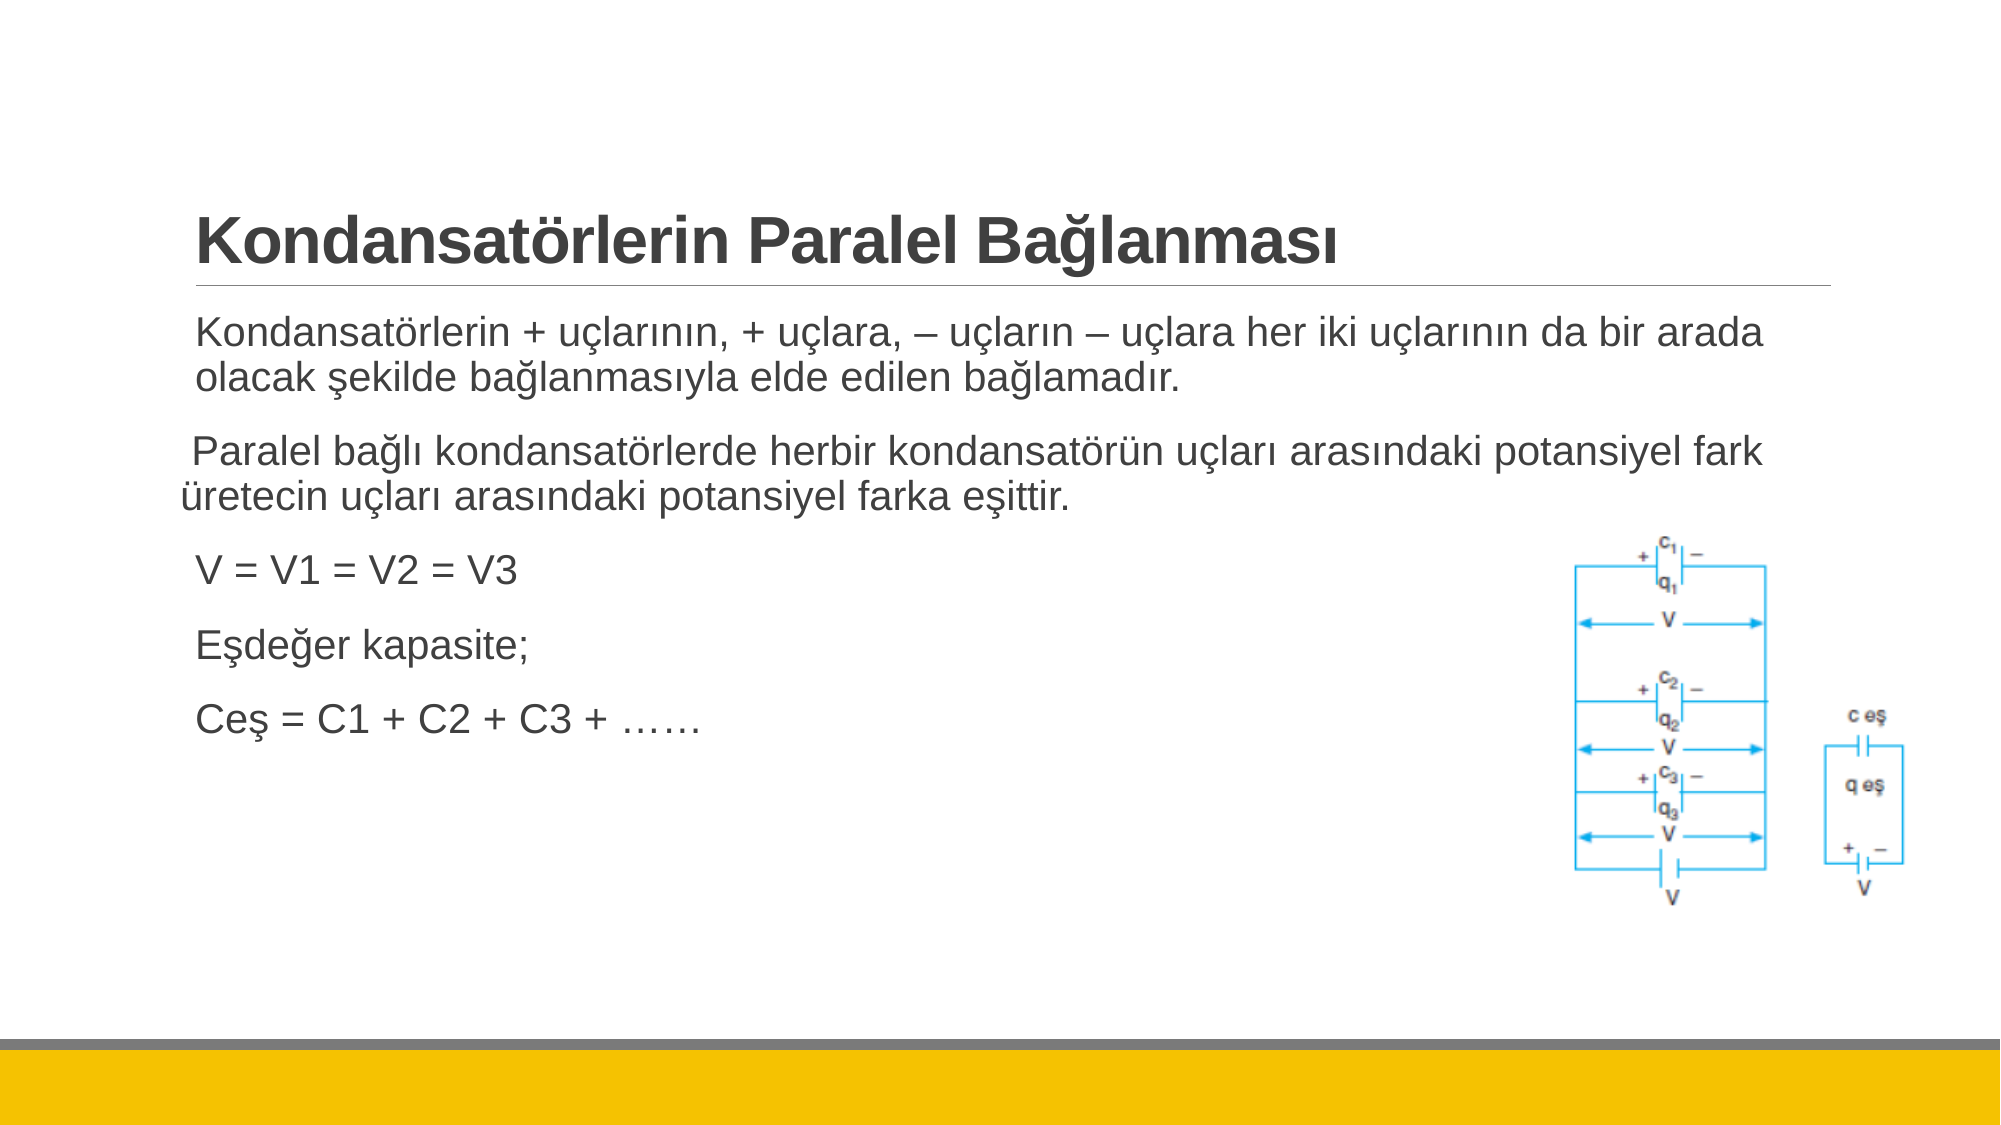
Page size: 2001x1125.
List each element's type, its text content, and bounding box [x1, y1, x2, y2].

title Kondansatörlerin Paralel Bağlanması [180, 47, 1830, 285]
picture [1528, 531, 1950, 919]
list Kondansatörlerin + uçlarının, + uçlara, – uçların – uçlara her iki uçlarının da bir arada olacak şekilde bağlanmasıyla elde edilen bağlamadır. Paralel bağlı kondansatörlerde herbir kondansatörün uçları arasındaki potansiyel fark üretecin uçları arasındaki potansiyel farka eşittir. V = V1 = V2 = V3 Eşdeğer kapasite; Ceş = C1 + C2 + C3 + …… [180, 302, 1830, 963]
